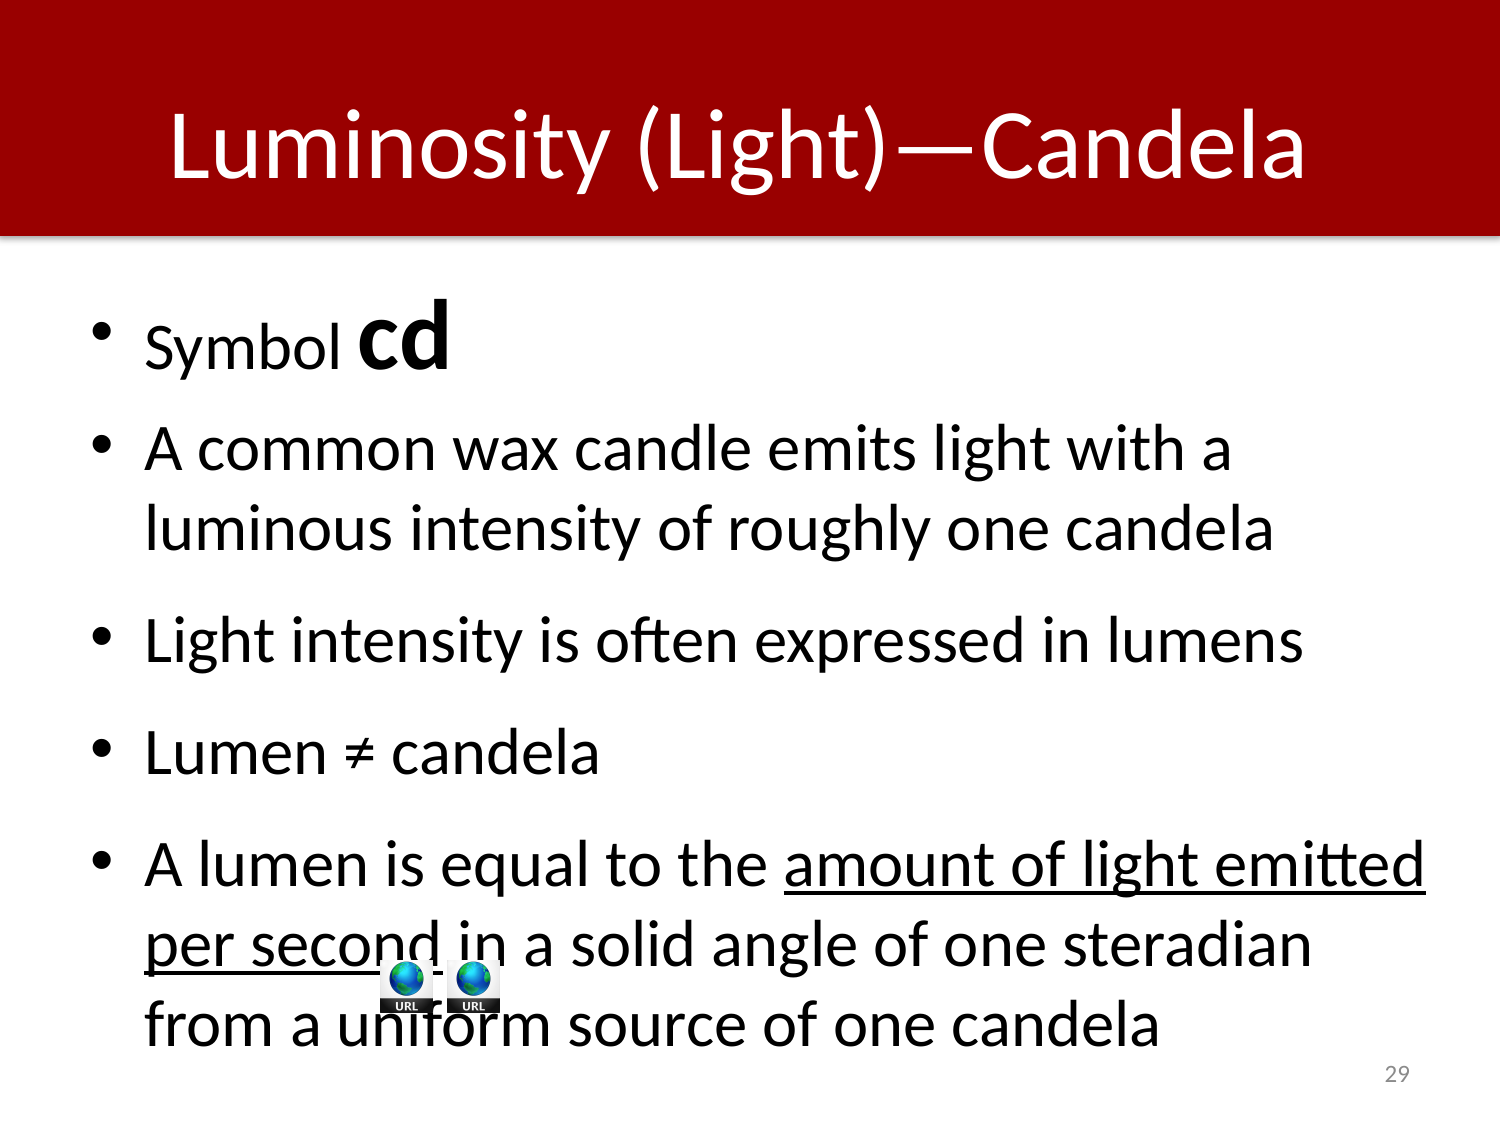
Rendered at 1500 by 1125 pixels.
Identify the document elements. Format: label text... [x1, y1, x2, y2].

slide_number 29 [1074, 1042, 1425, 1103]
picture [447, 960, 501, 1014]
picture [379, 960, 434, 1014]
title Luminosity (Light)—Candela [75, 45, 1425, 233]
list Symbol cd A common wax candle emits light with a luminous intensity of roughly one candela Light intensity is often expressed in lumens Lumen ≠ candela A lumen is equal to the amount of light emitted per second in a solid angle of one steradian from a uniform source of one candela [75, 262, 1464, 1080]
